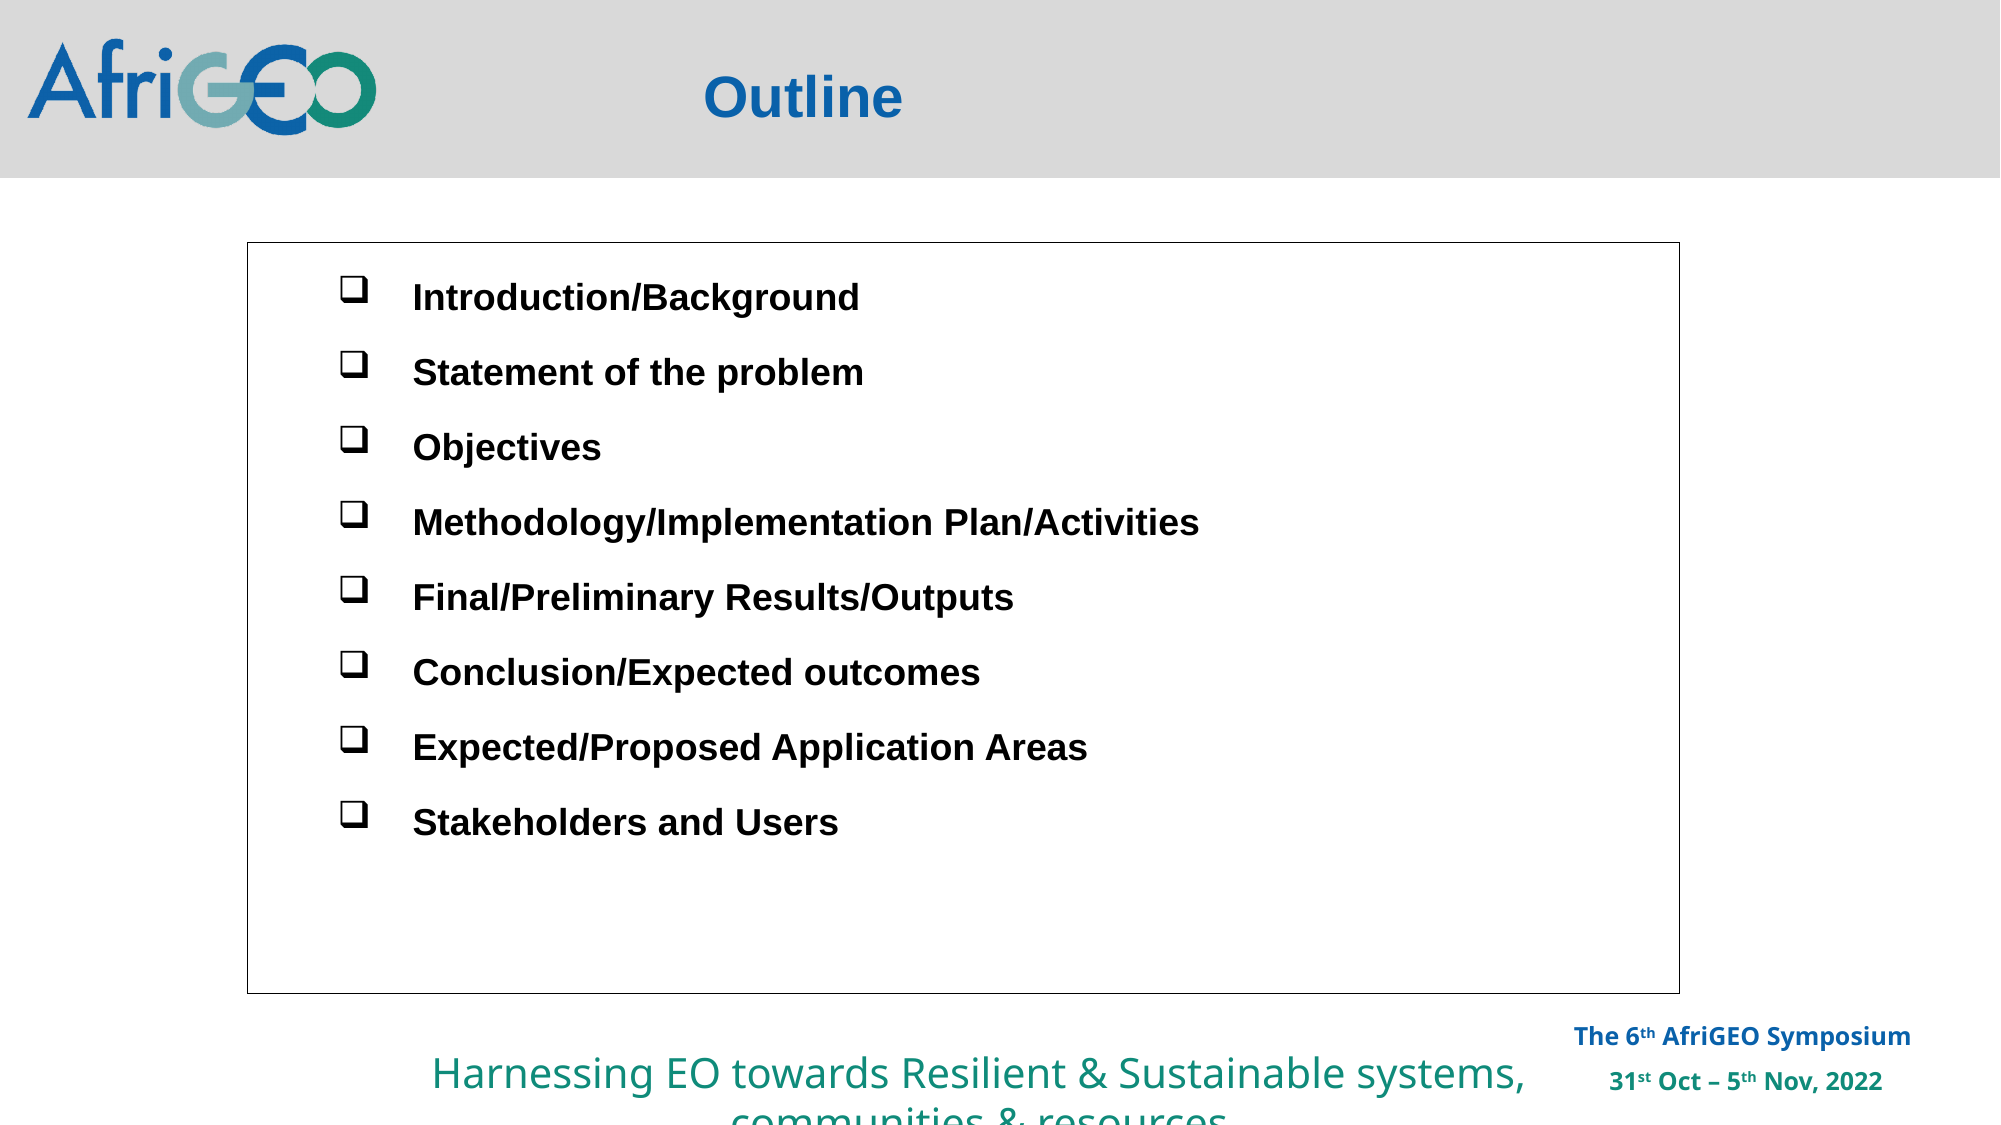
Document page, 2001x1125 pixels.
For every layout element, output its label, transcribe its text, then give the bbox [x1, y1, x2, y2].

text_box Outline [689, 51, 1419, 136]
text_box Introduction/Background Statement of the problem Objectives Methodology/Implementation Plan/Activities Final/Preliminary Results/Outputs Conclusion/Expected outcomes Expected/Proposed Application Areas Stakeholders and Users [247, 242, 1680, 994]
picture [14, 20, 392, 152]
